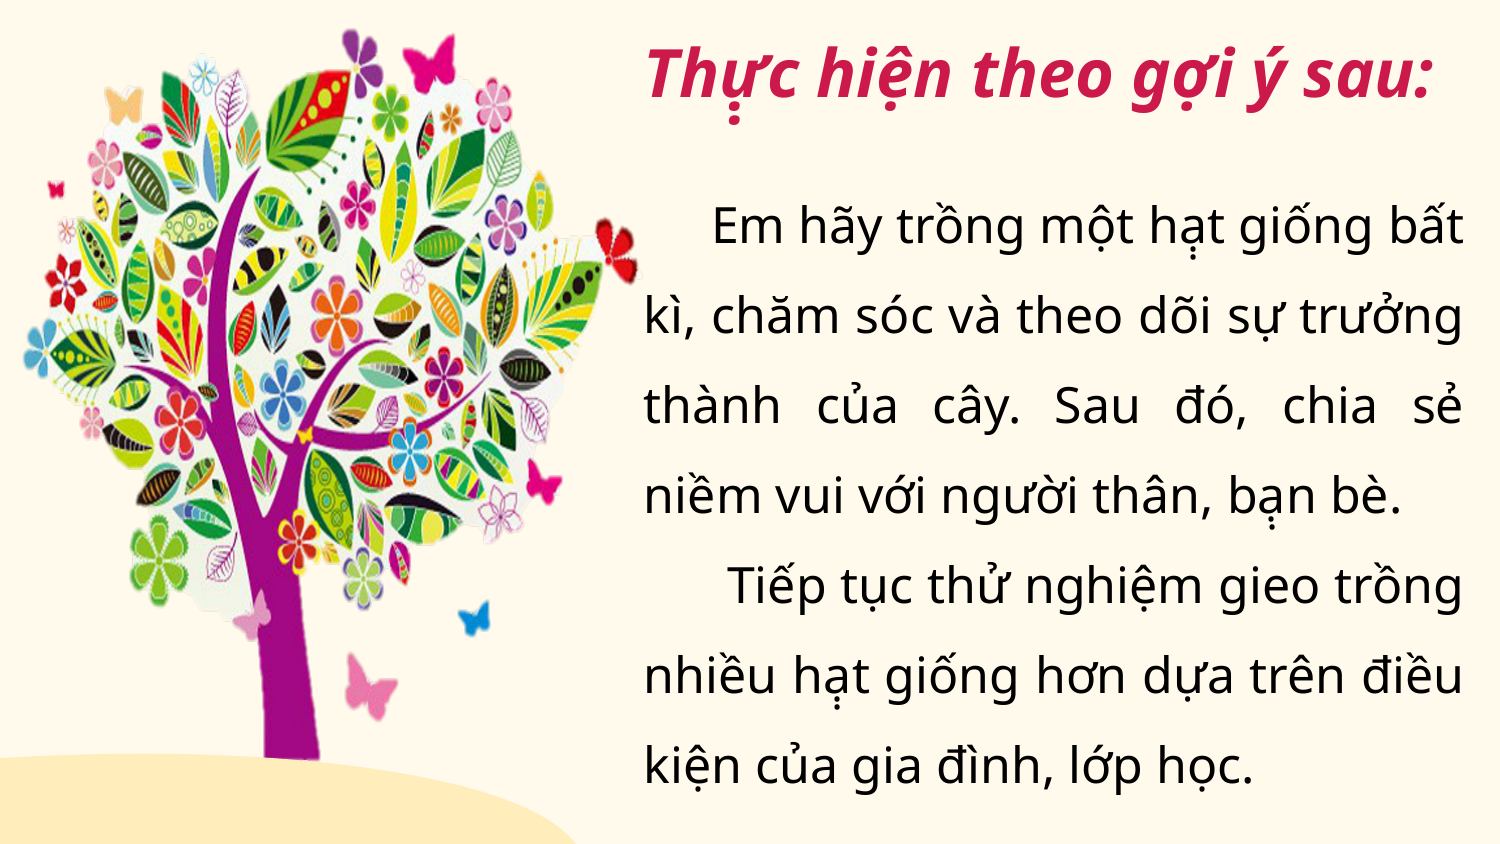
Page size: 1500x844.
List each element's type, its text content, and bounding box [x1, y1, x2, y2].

text_box Em hãy trồng một hạ̣t giống bất kì, chăm sóc và theo dõi sự trưởng thành của cây. Sau đó, chia sẻ niềm vui với người thân, bạ̣n bè. Tiếp tục thử nghiệm gieo trồng nhiều hạ̣t giống hơn dựa trên điều kiện của gia đình, lớp học. [1091, 155, 1480, 801]
picture [0, 0, 1086, 844]
text_box Thự̣c hiện theo gợi ý sau: [1091, 23, 1500, 118]
